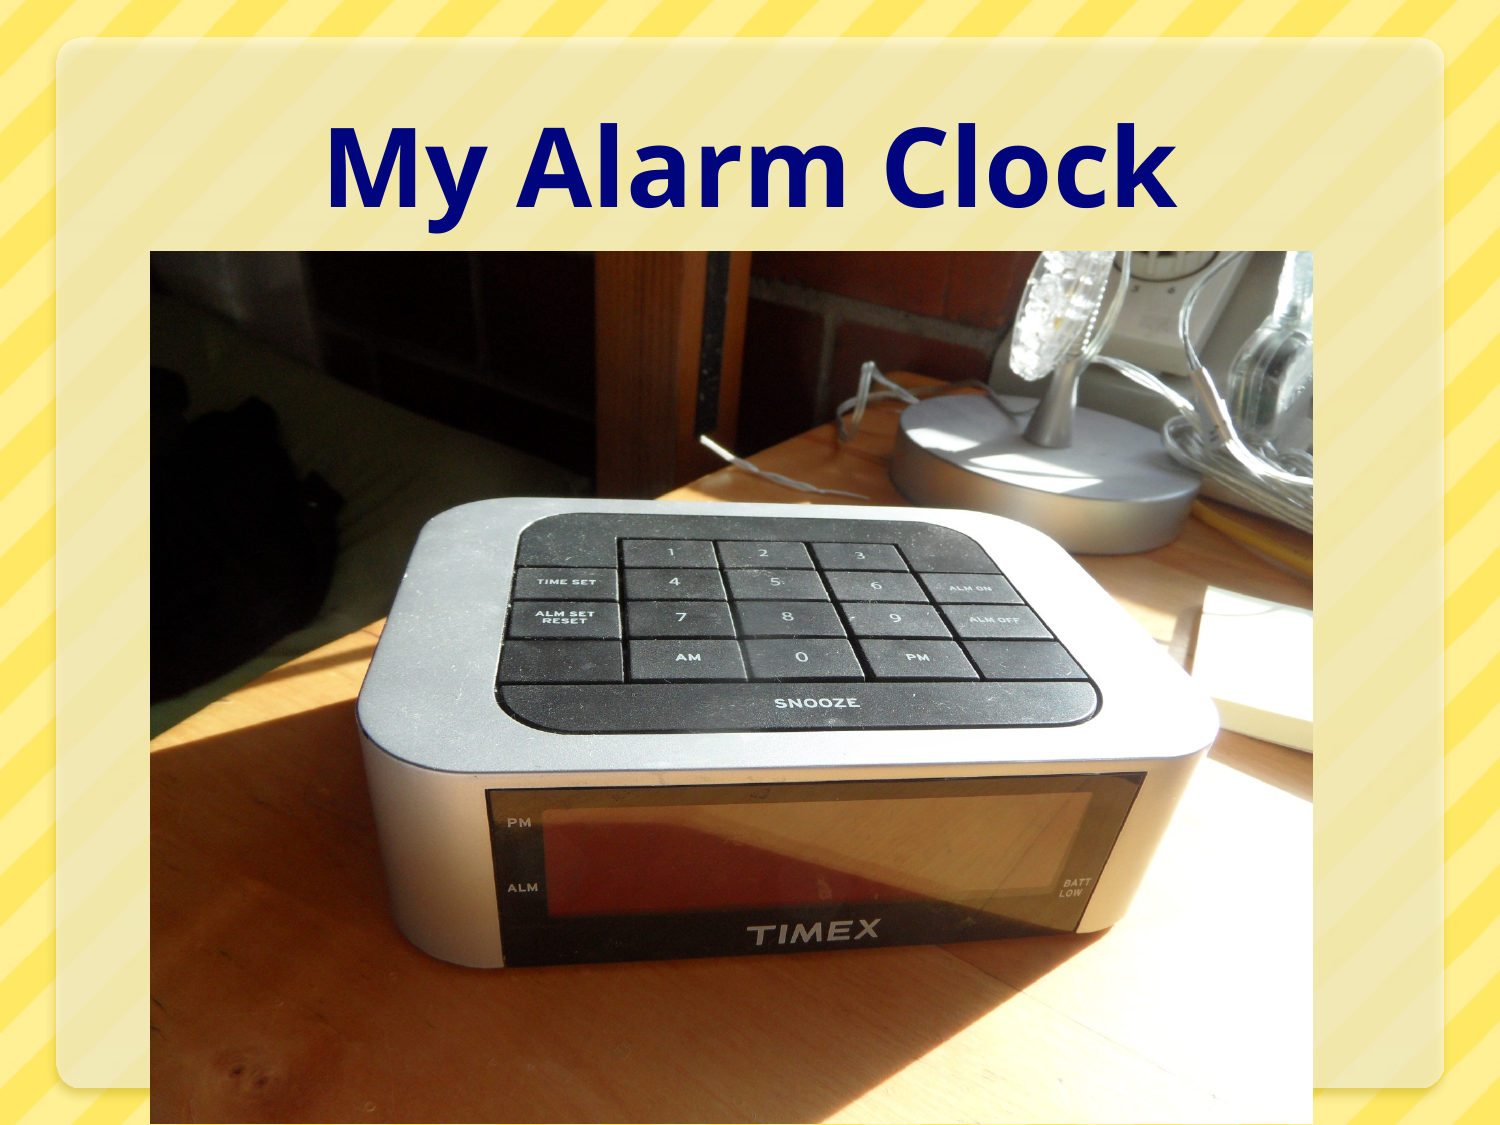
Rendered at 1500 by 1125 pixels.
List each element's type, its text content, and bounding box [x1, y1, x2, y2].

title My Alarm Clock [75, 50, 1425, 238]
picture [150, 251, 1313, 1124]
